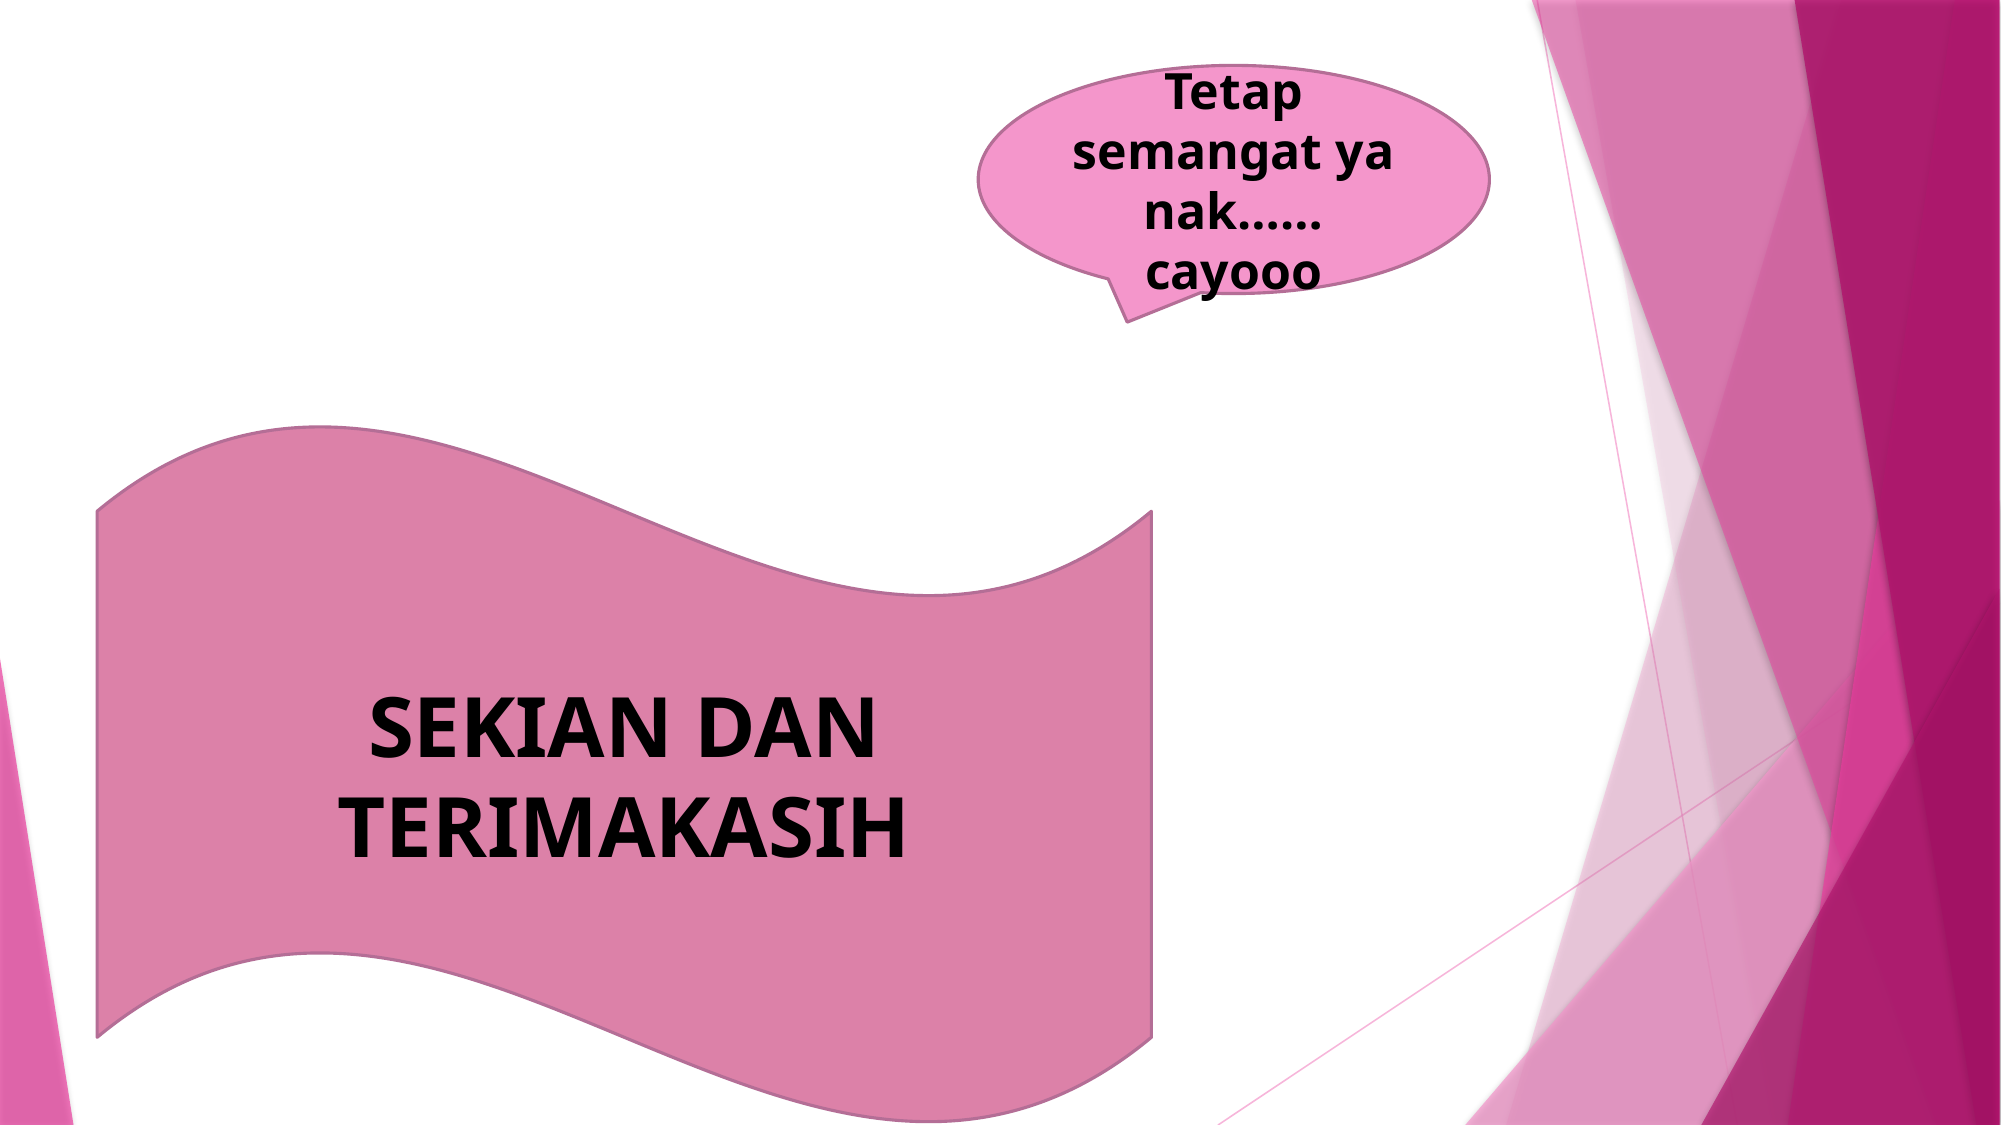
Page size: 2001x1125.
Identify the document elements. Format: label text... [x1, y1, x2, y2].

text_box Tetap semangat ya nak……cayooo [976, 63, 1491, 324]
text_box SEKIAN DAN TERIMAKASIH [95, 425, 1153, 1124]
